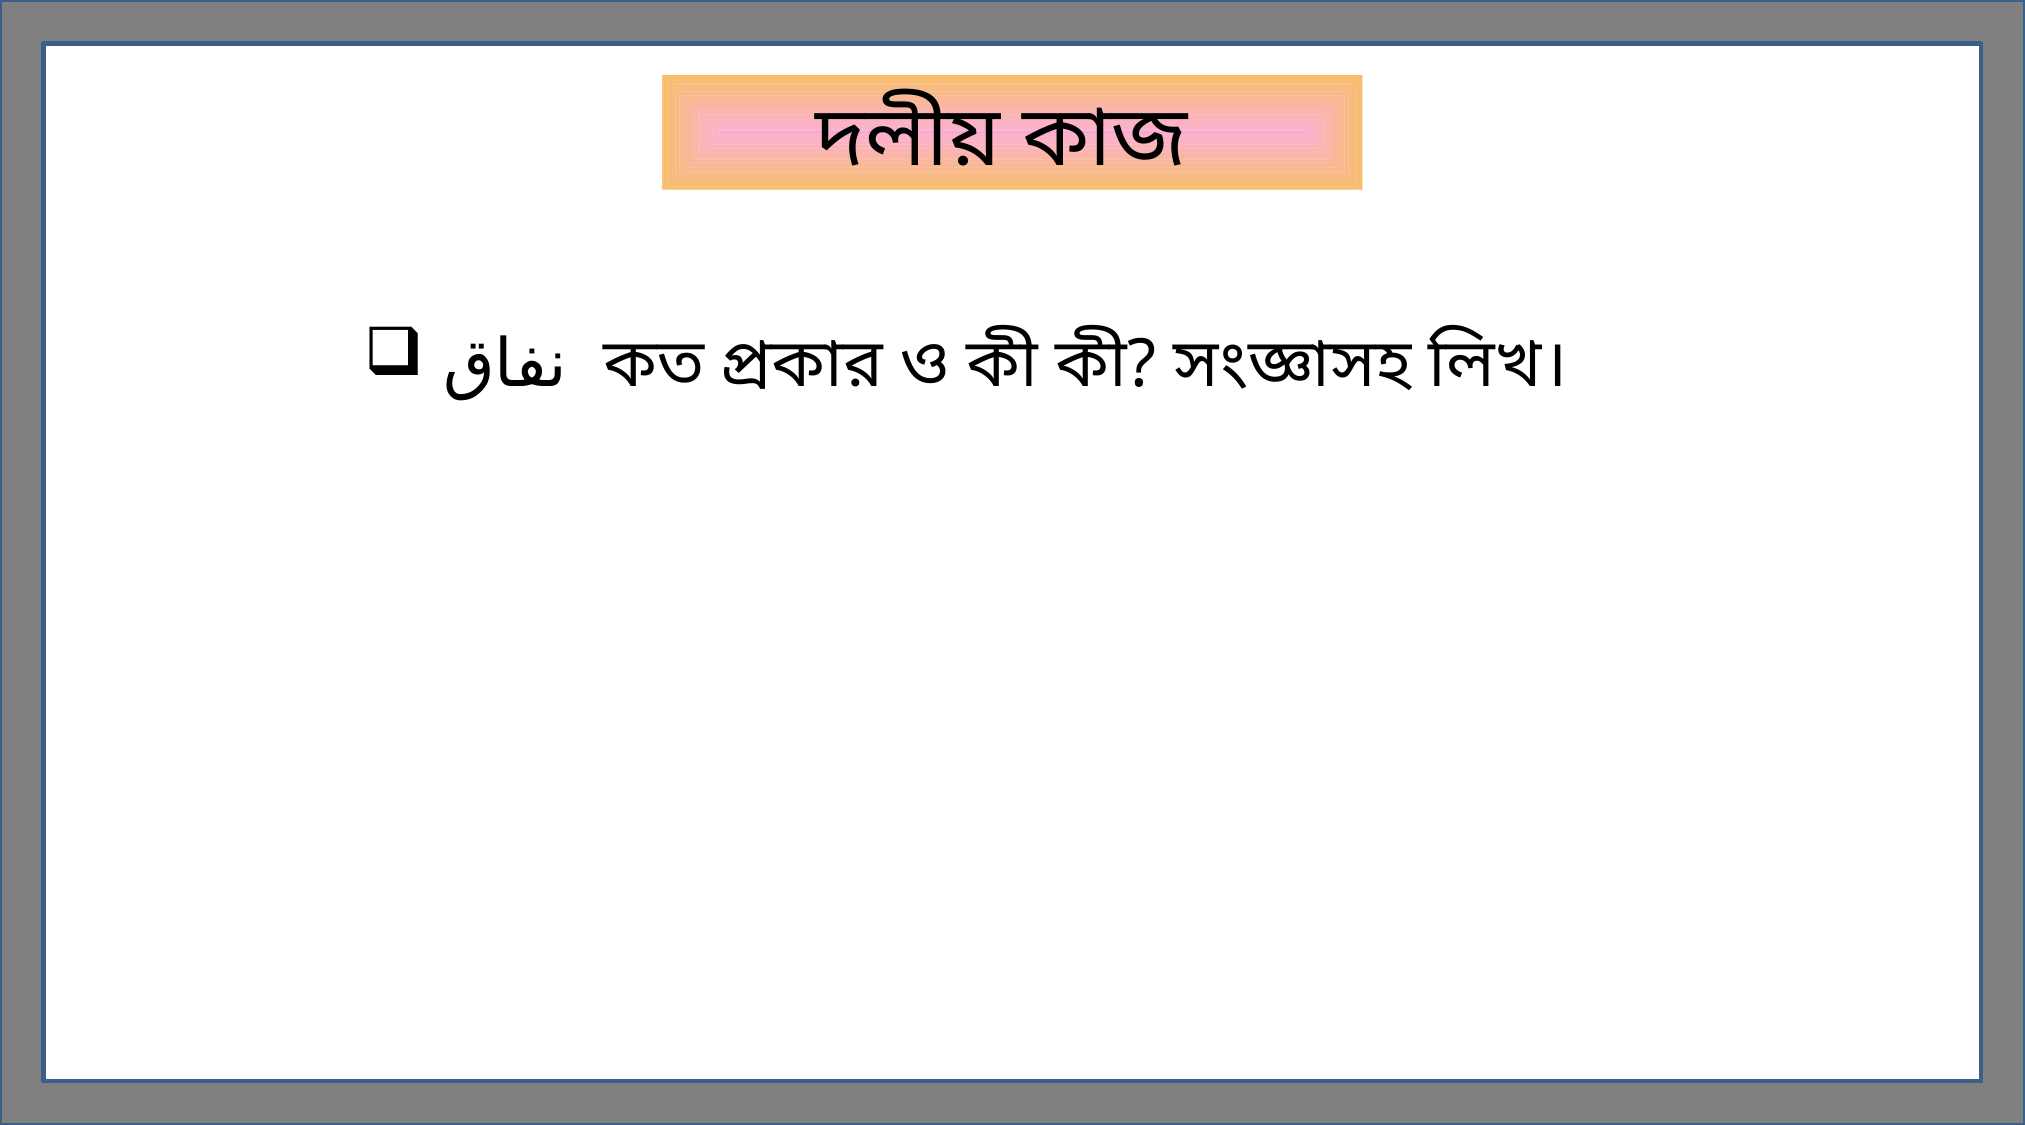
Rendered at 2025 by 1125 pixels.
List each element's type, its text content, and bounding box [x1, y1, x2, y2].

text_box [0, 0, 2025, 1125]
text_box দলীয় কাজ [662, 75, 1363, 190]
text_box نفاق কত প্রকার ও কী কী? সংজ্ঞাসহ লিখ। [350, 312, 1750, 408]
